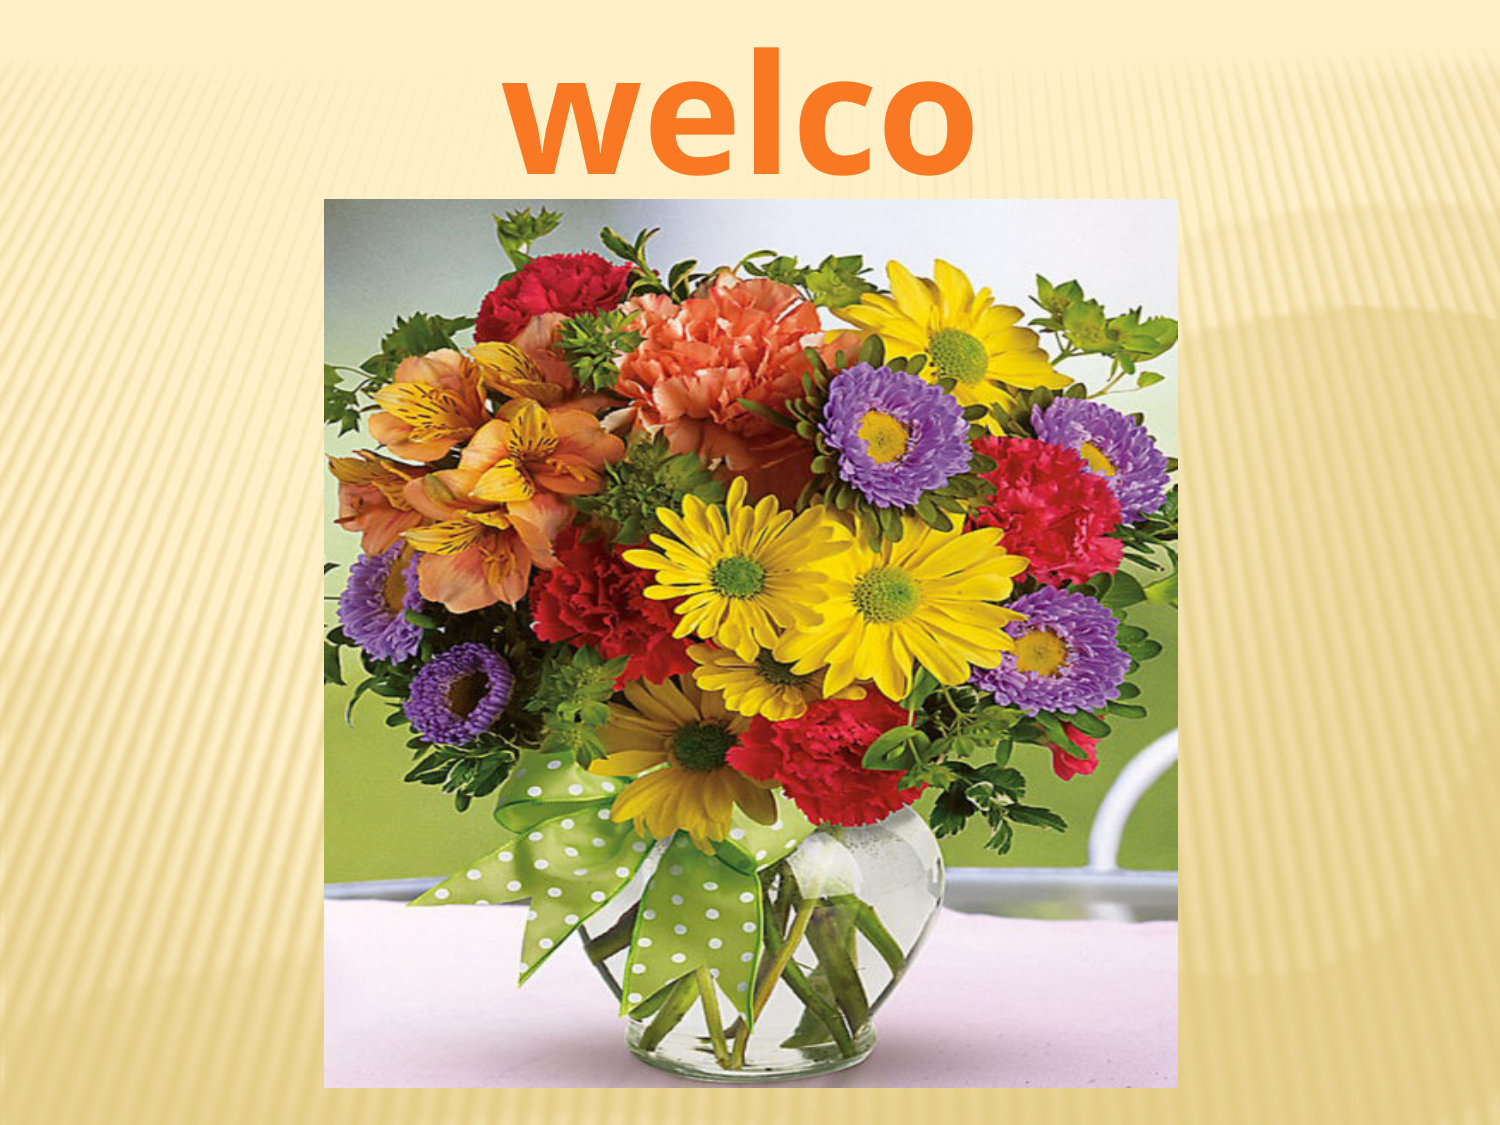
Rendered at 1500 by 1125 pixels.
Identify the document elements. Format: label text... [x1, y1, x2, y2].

picture [324, 199, 1178, 1088]
text_box welcome [412, 0, 1070, 197]
